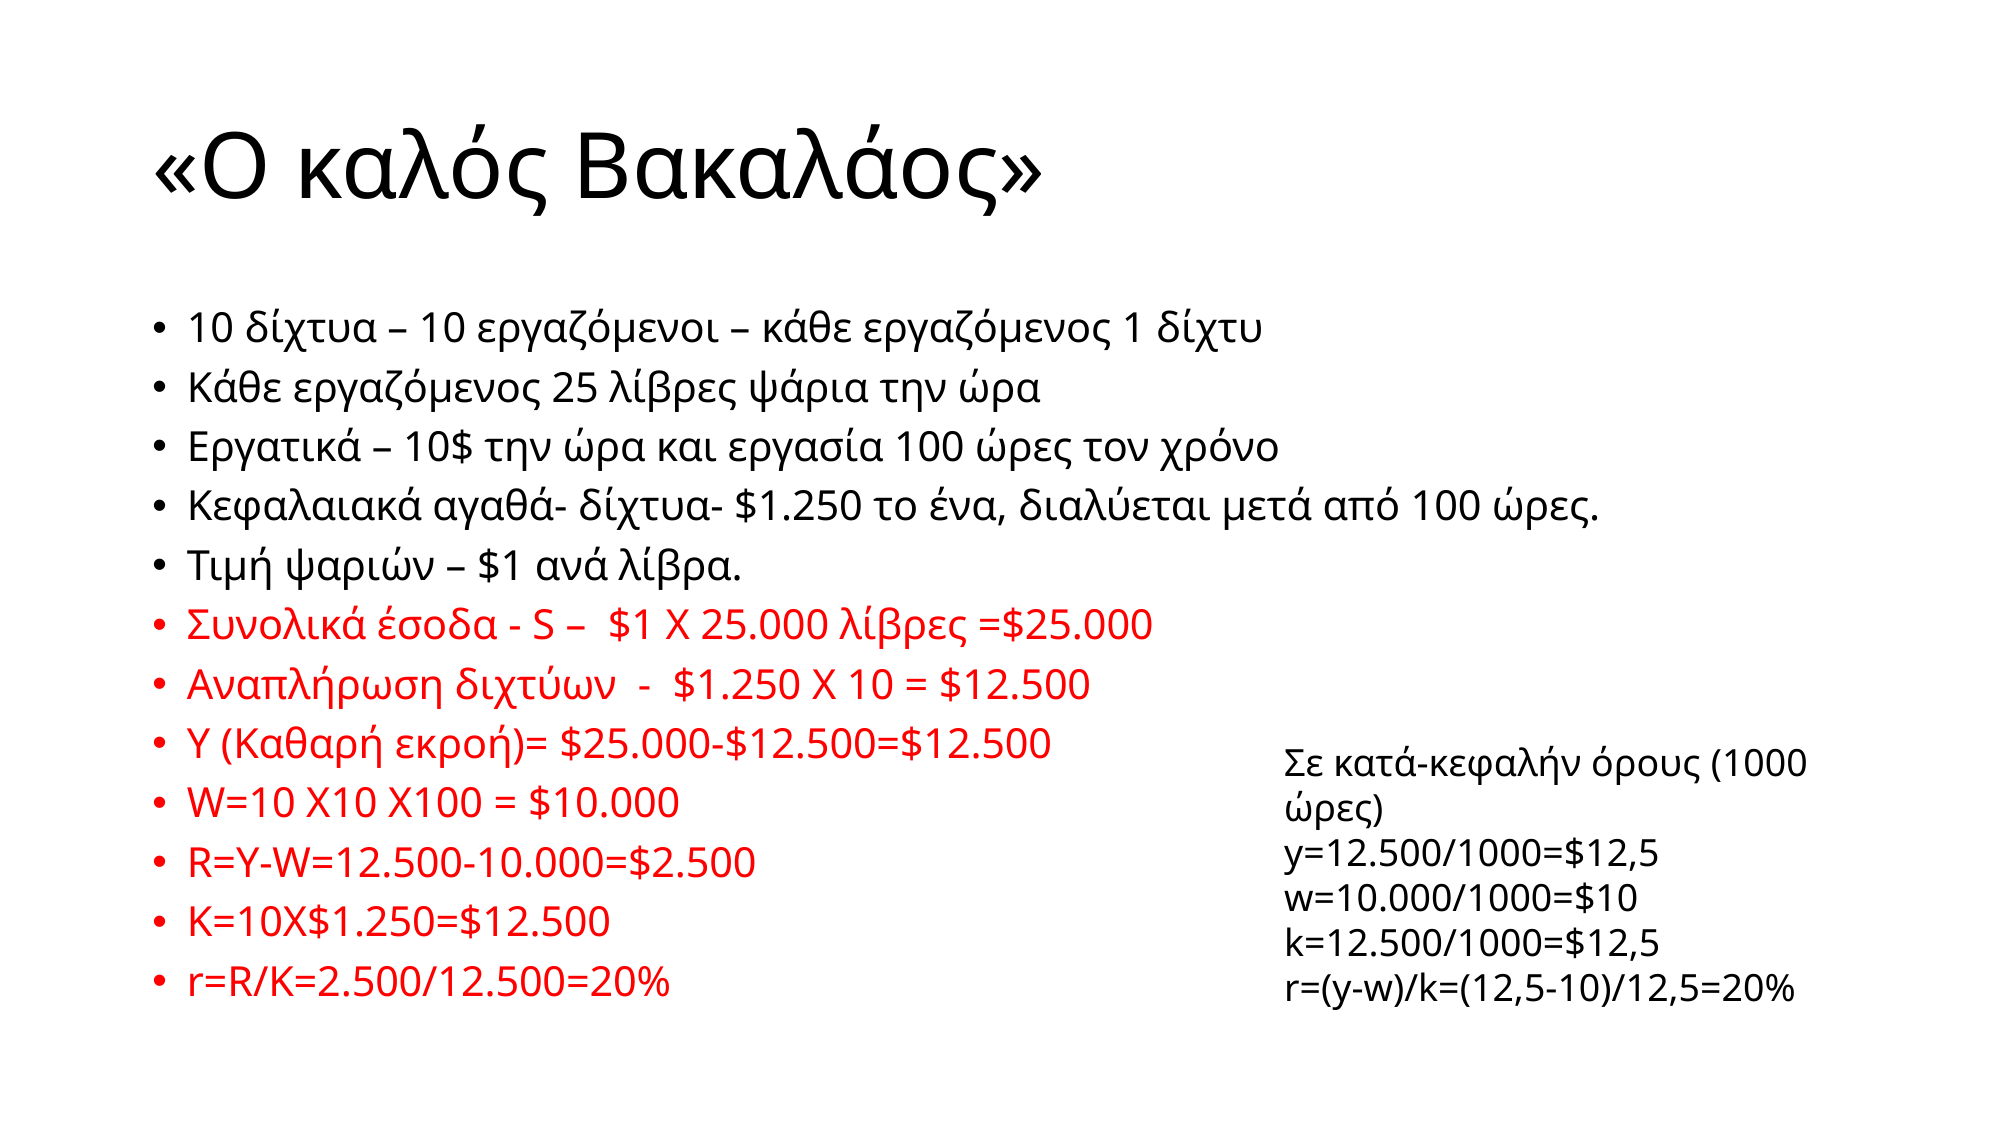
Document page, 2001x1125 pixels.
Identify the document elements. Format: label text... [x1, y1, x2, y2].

text_box Σε κατά-κεφαλήν όρους (1000 ώρες) y=12.500/1000=$12,5 w=10.000/1000=$10 k=12.500/1000=$12,5 r=(y-w)/k=(12,5-10)/12,5=20% [1269, 731, 1918, 1062]
title «Ο καλός Βακαλάος» [137, 59, 1863, 278]
list 10 δίχτυα – 10 εργαζόμενοι – κάθε εργαζόμενος 1 δίχτυ Κάθε εργαζόμενος 25 λίβρες ψάρια την ώρα Εργατικά – 10$ την ώρα και εργασία 100 ώρες τον χρόνο Κεφαλαιακά αγαθά- δίχτυα- $1.250 το ένα, διαλύεται μετά από 100 ώρες. Τιμή ψαριών – $1 ανά λίβρα. Συνολικά έσοδα - S – $1 Χ 25.000 λίβρες =$25.000 Αναπλήρωση διχτύων - $1.250 Χ 10 = $12.500 Y (Καθαρή εκροή)= $25.000-$12.500=$12.500 W=10 Χ10 Χ100 = $10.000 R=Y-W=12.500-10.000=$2.500 K=10X$1.250=$12.500 r=R/K=2.500/12.500=20% [137, 299, 1863, 1014]
